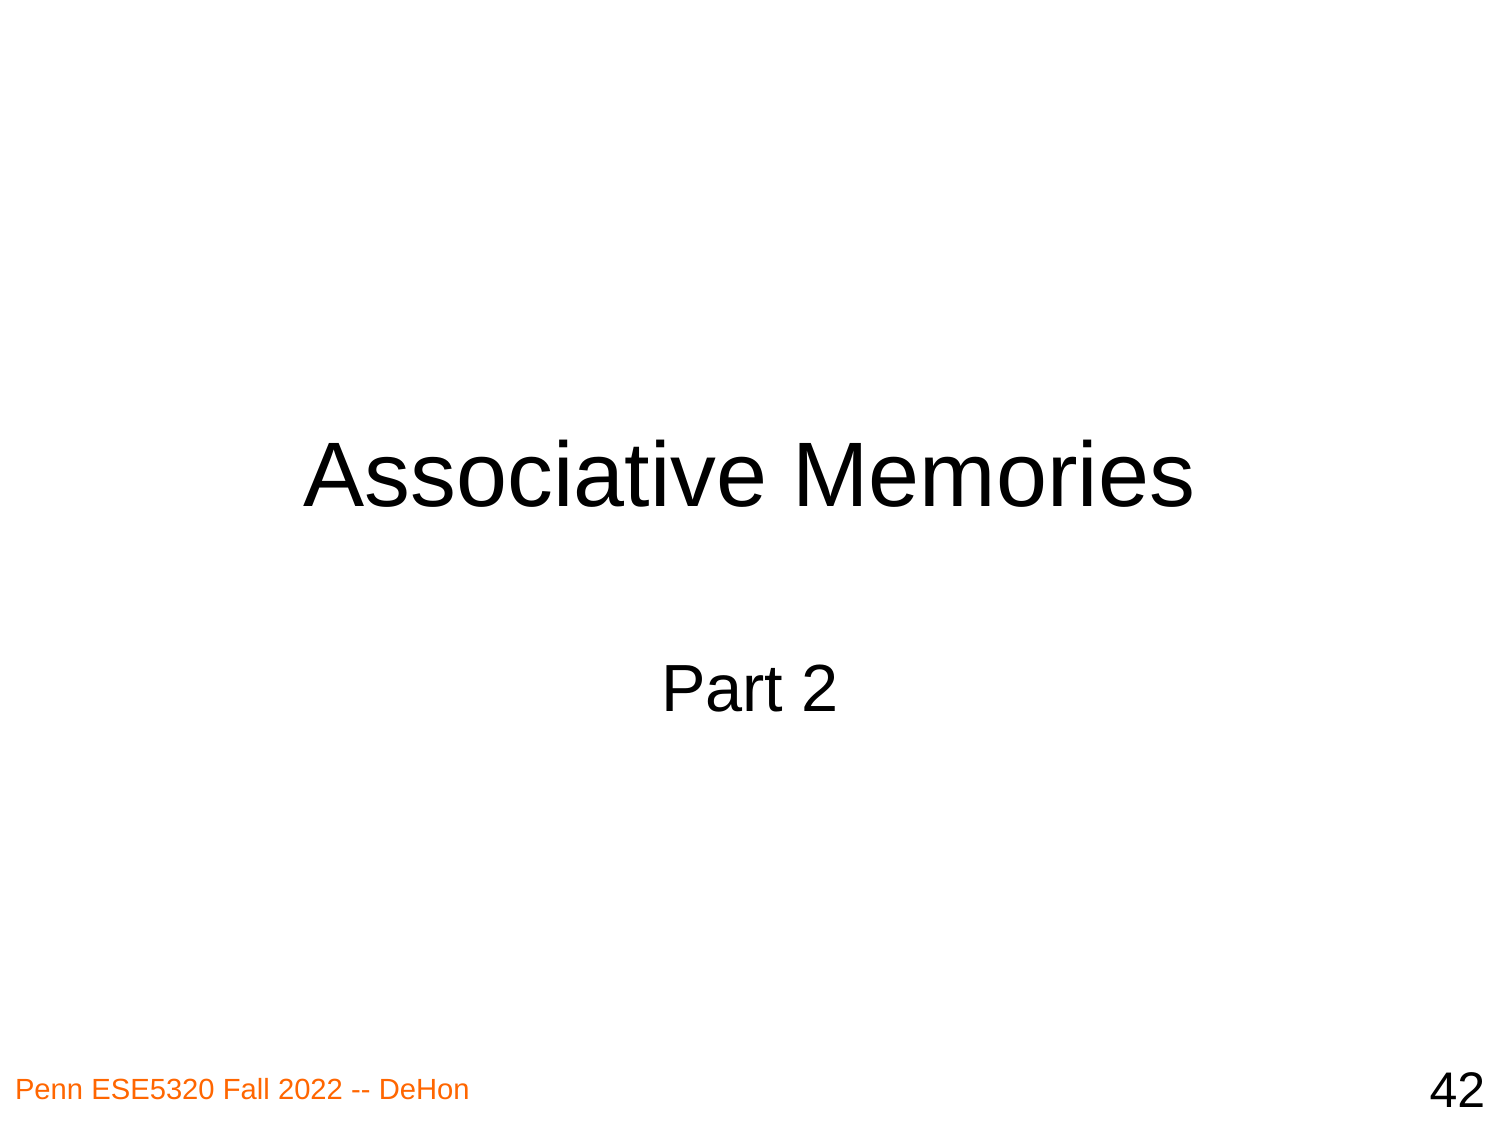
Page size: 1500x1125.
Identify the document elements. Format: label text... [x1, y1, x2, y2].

subtitle Part 2 [224, 637, 1276, 926]
slide_number 42 [1187, 1049, 1500, 1125]
title Associative Memories [112, 349, 1388, 591]
slide_number Penn ESE5320 Fall 2022 -- DeHon [0, 1062, 576, 1125]
